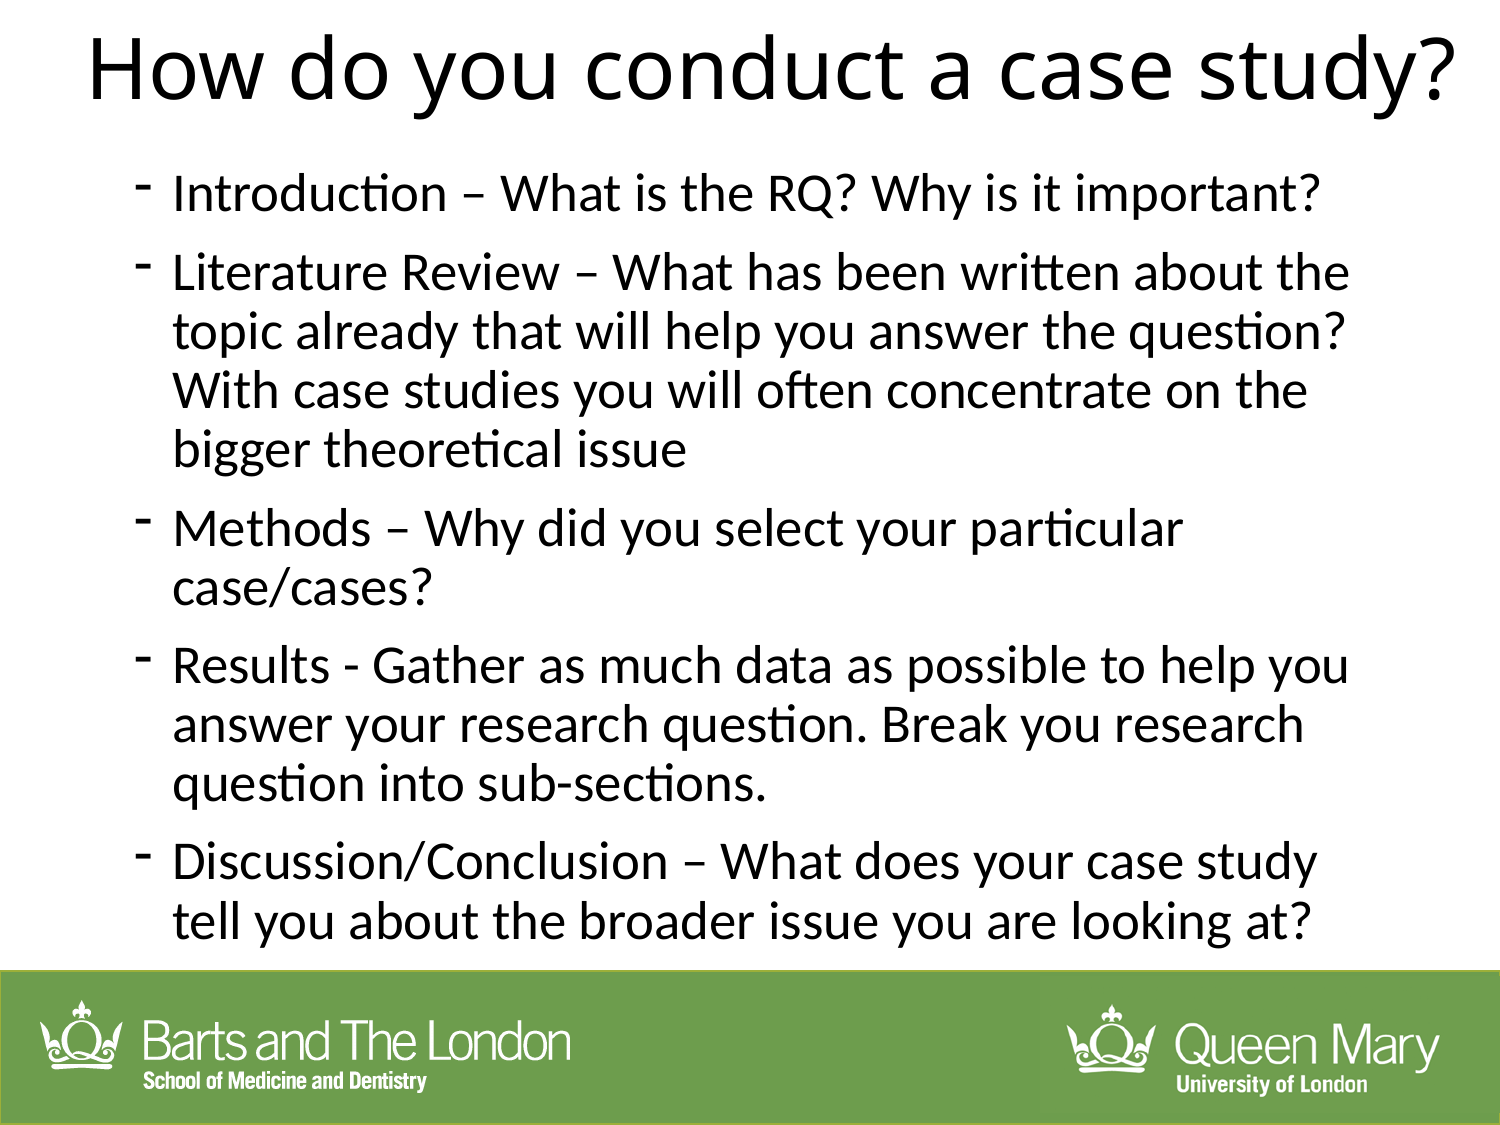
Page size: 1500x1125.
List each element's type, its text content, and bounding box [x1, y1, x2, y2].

list Introduction – What is the RQ? Why is it important? Literature Review – What has been written about the topic already that will help you answer the question? With case studies you will often concentrate on the bigger theoretical issue Methods – Why did you select your particular case/cases? Results - Gather as much data as possible to help you answer your research question. Break you research question into sub-sections. Discussion/Conclusion – What does your case study tell you about the broader issue you are looking at? [119, 157, 1413, 972]
picture [40, 1000, 570, 1093]
title How do you conduct a case study? [70, 17, 1500, 127]
text_box [0, 970, 1500, 1125]
picture [1040, 976, 1500, 1113]
